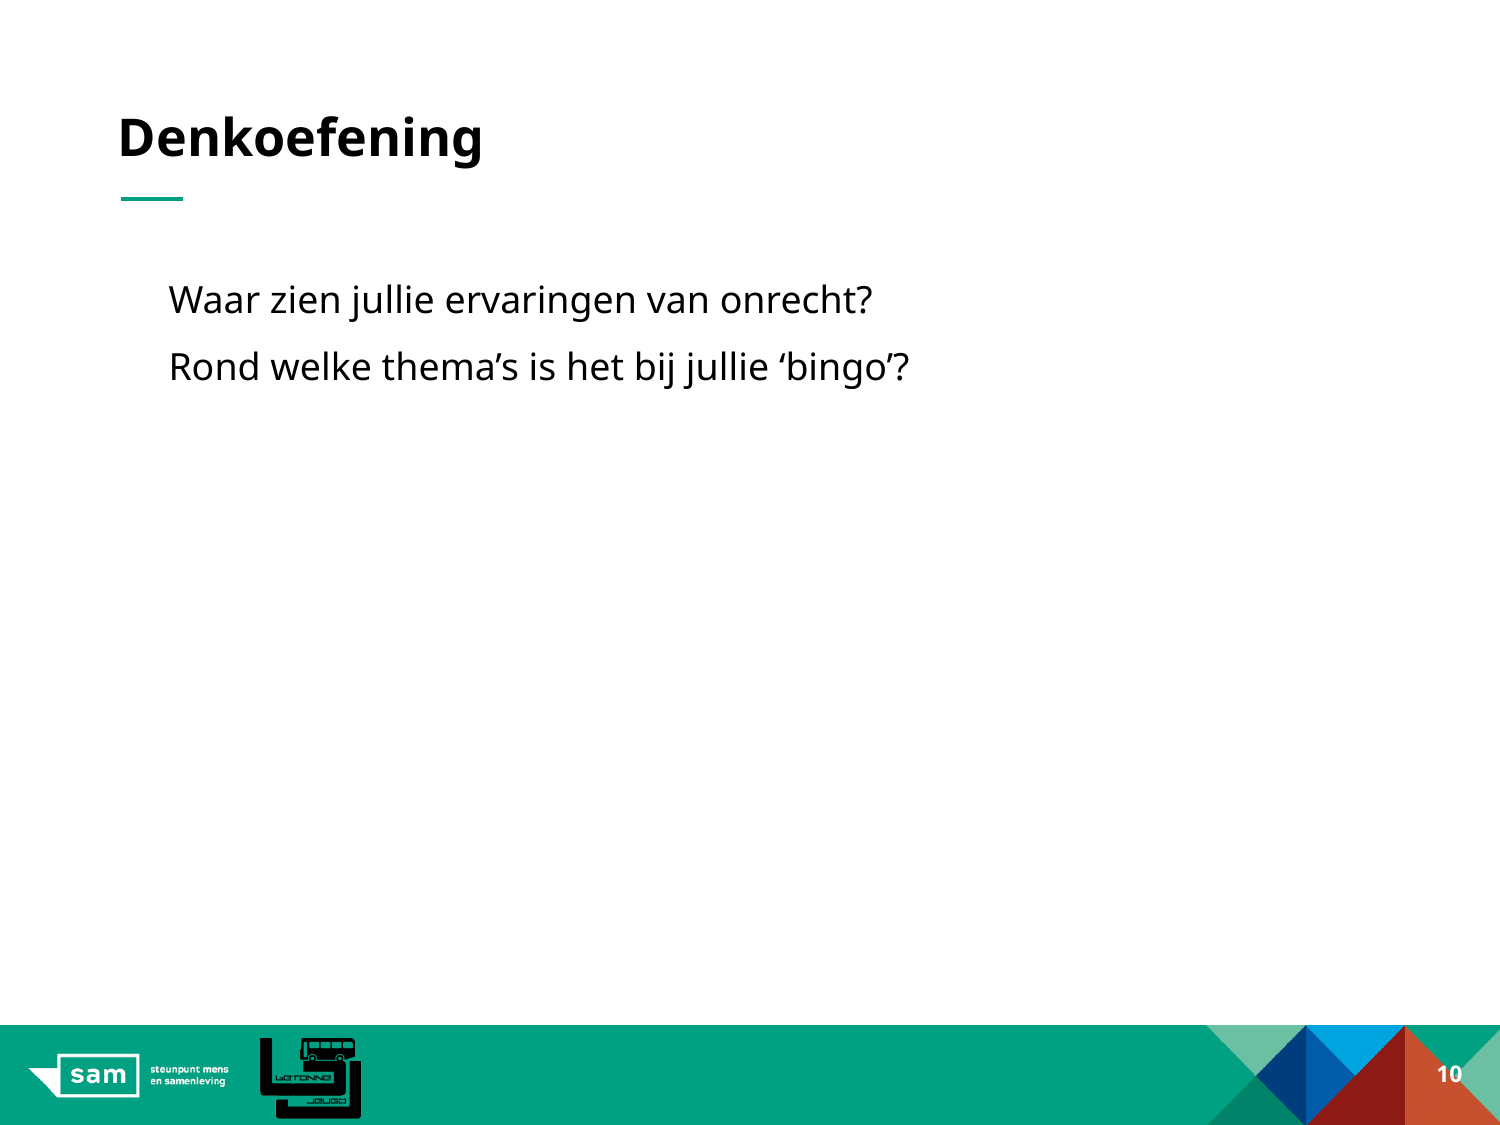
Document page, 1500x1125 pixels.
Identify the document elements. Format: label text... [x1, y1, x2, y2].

picture [0, 1010, 1500, 1125]
list Waar zien jullie ervaringen van onrecht? Rond welke thema’s is het bij jullie ‘bingo’? [168, 264, 1315, 938]
title Denkoefening [117, 35, 1382, 169]
slide_number 10 [1411, 1045, 1488, 1106]
